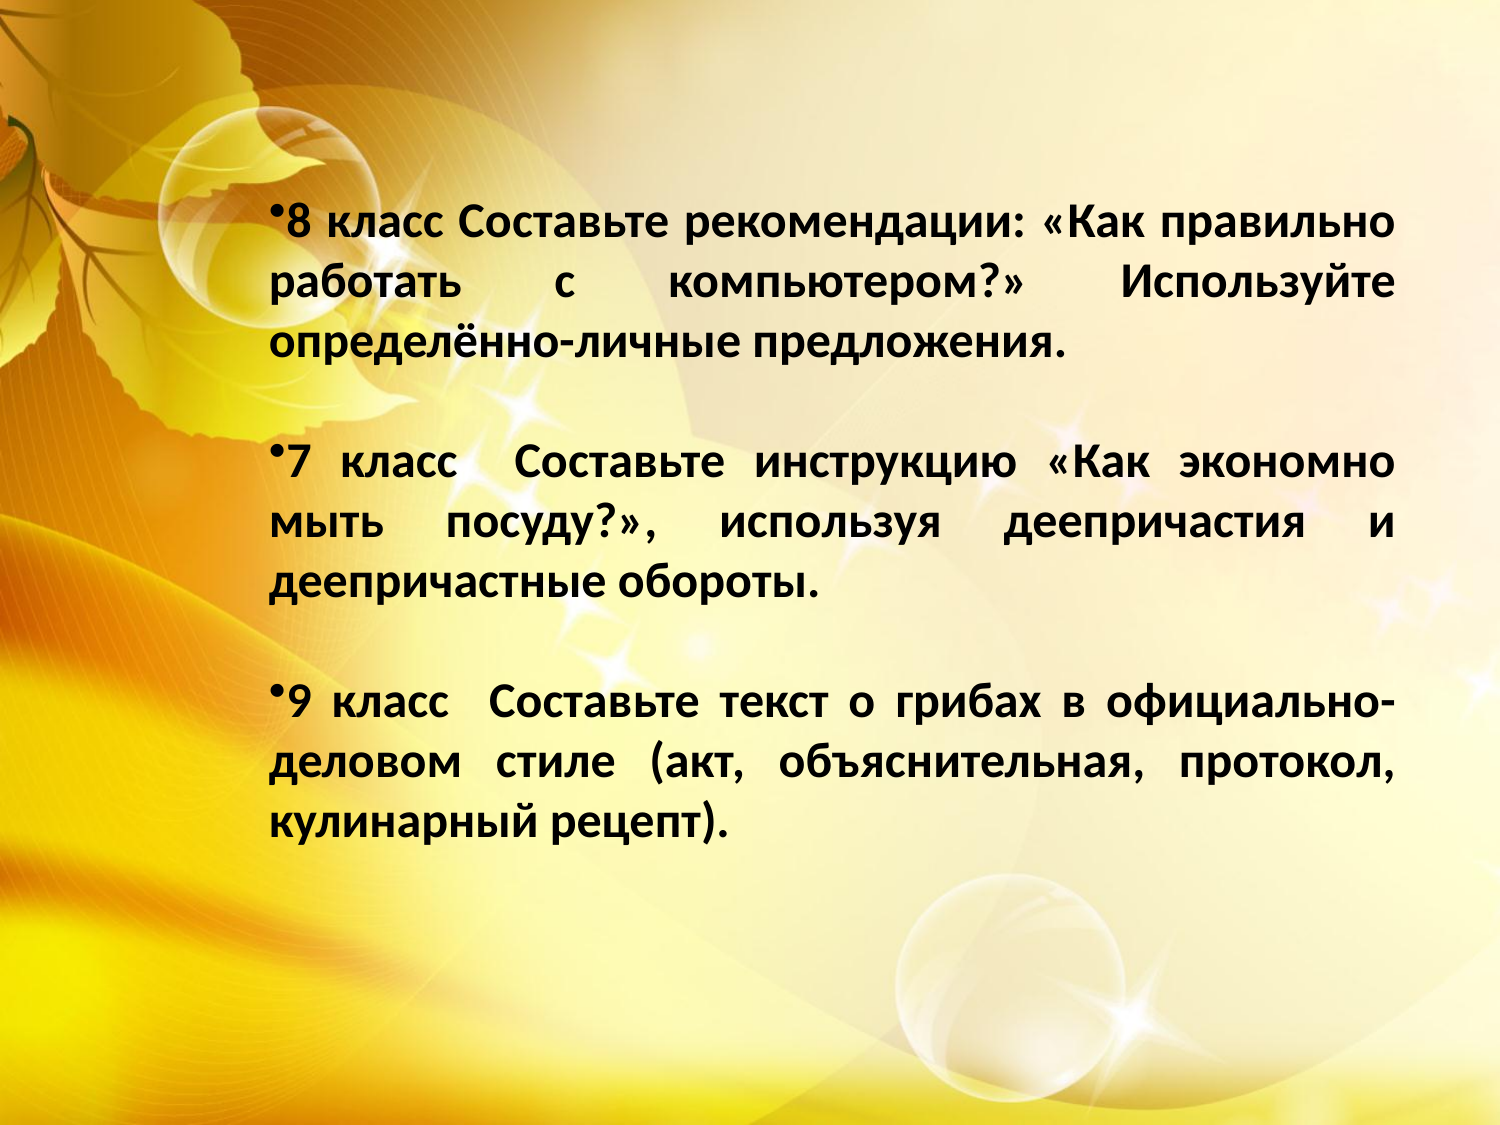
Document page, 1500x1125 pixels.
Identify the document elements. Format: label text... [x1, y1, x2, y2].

text_box 8 класс Составьте рекомендации: «Как правильно работать с компьютером?» Используйте определённо-личные предложения. 7 класс Составьте инструкцию «Как экономно мыть посуду?», используя деепричастия и деепричастные обороты. 9 класс Составьте текст о грибах в официально-деловом стиле (акт, объяснительная, протокол, кулинарный рецепт). [253, 179, 1412, 855]
picture [0, 0, 1500, 1125]
